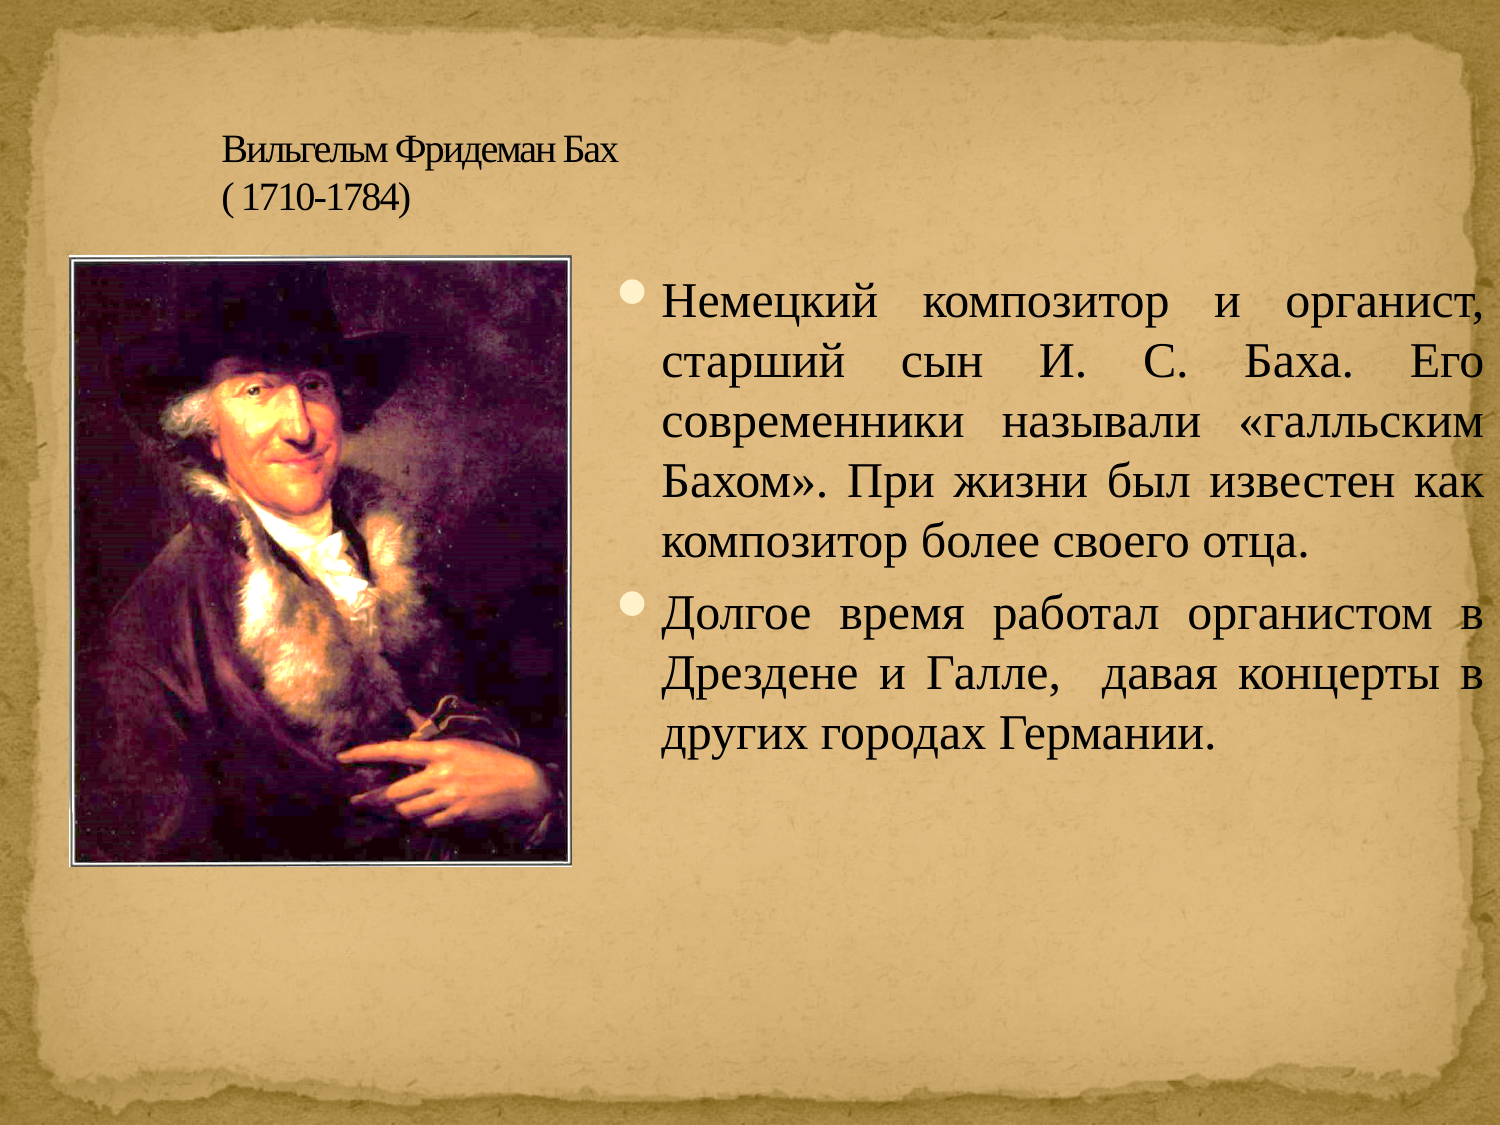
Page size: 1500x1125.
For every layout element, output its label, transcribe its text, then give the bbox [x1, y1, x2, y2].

list Немецкий композитор и органист, старший сын И. С. Баха. Его современники называли «галльским Бахом». При жизни был известен как композитор более своего отца. Долгое время работал органистом в Дрездене и Галле, давая концерты в других городах Германии. [601, 259, 1500, 863]
picture [69, 255, 572, 867]
title Вильгельм Фридеман Бах ( 1710-1784) [206, 113, 1323, 227]
